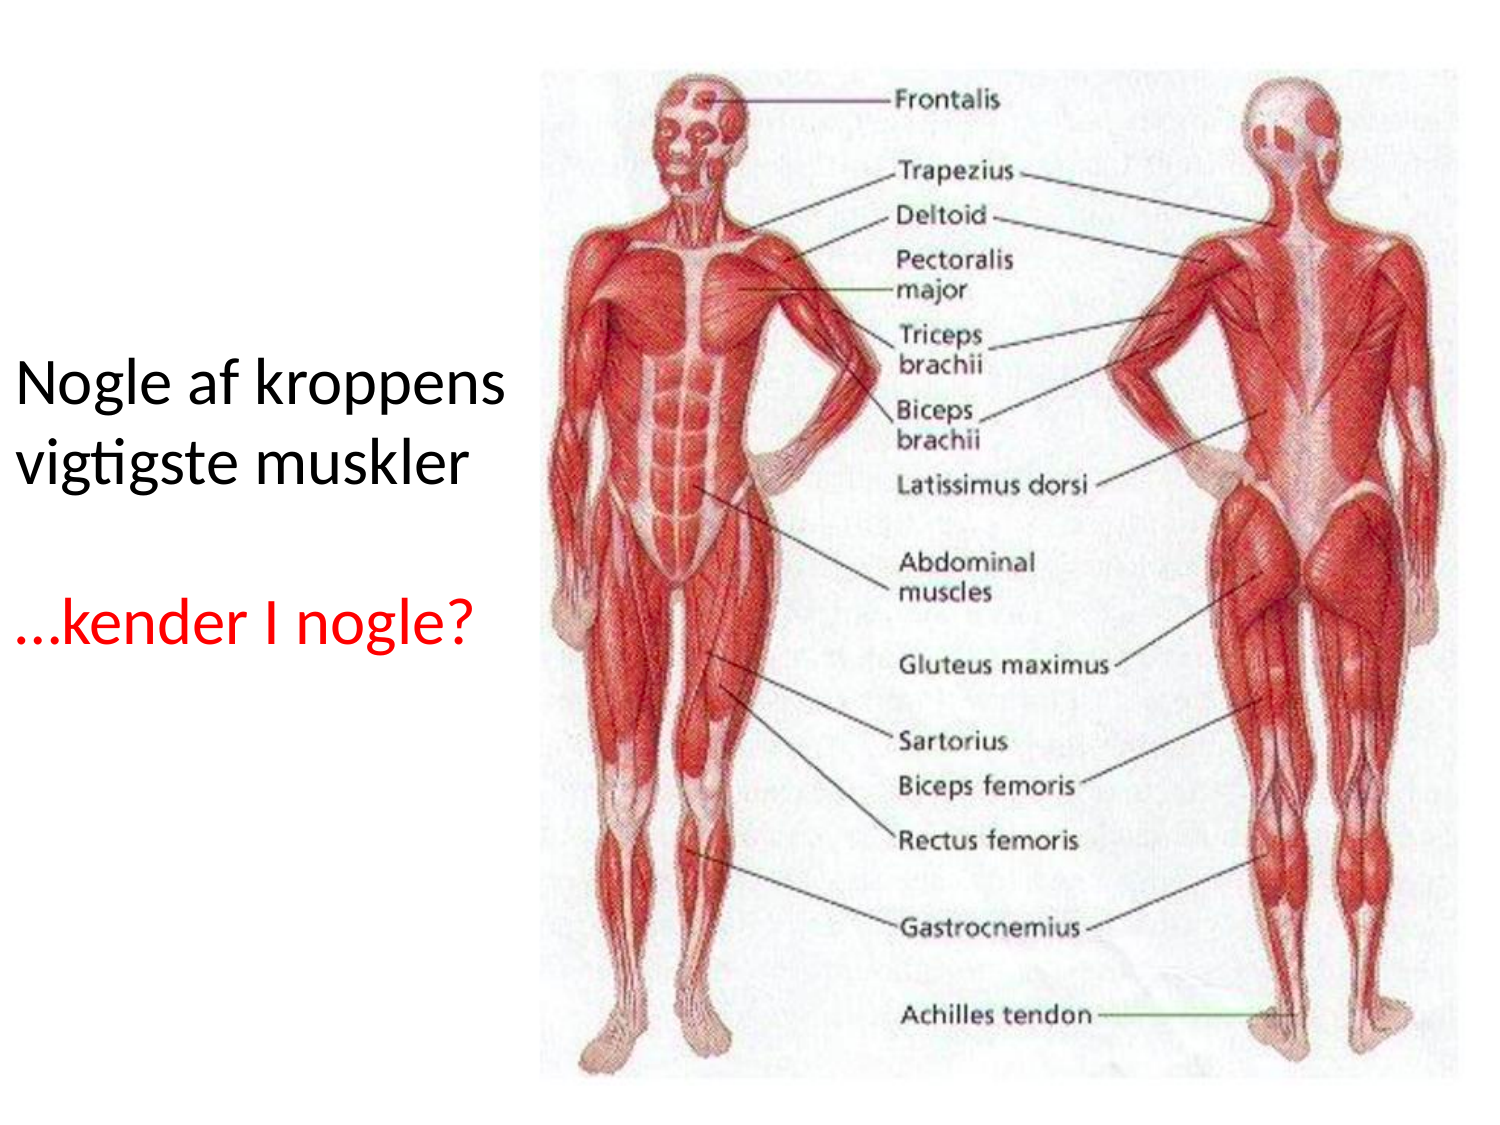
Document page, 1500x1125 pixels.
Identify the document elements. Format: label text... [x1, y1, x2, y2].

picture [539, 44, 1469, 1089]
title Nogle af kroppens vigtigste muskler …kender I nogle? [0, 82, 534, 913]
